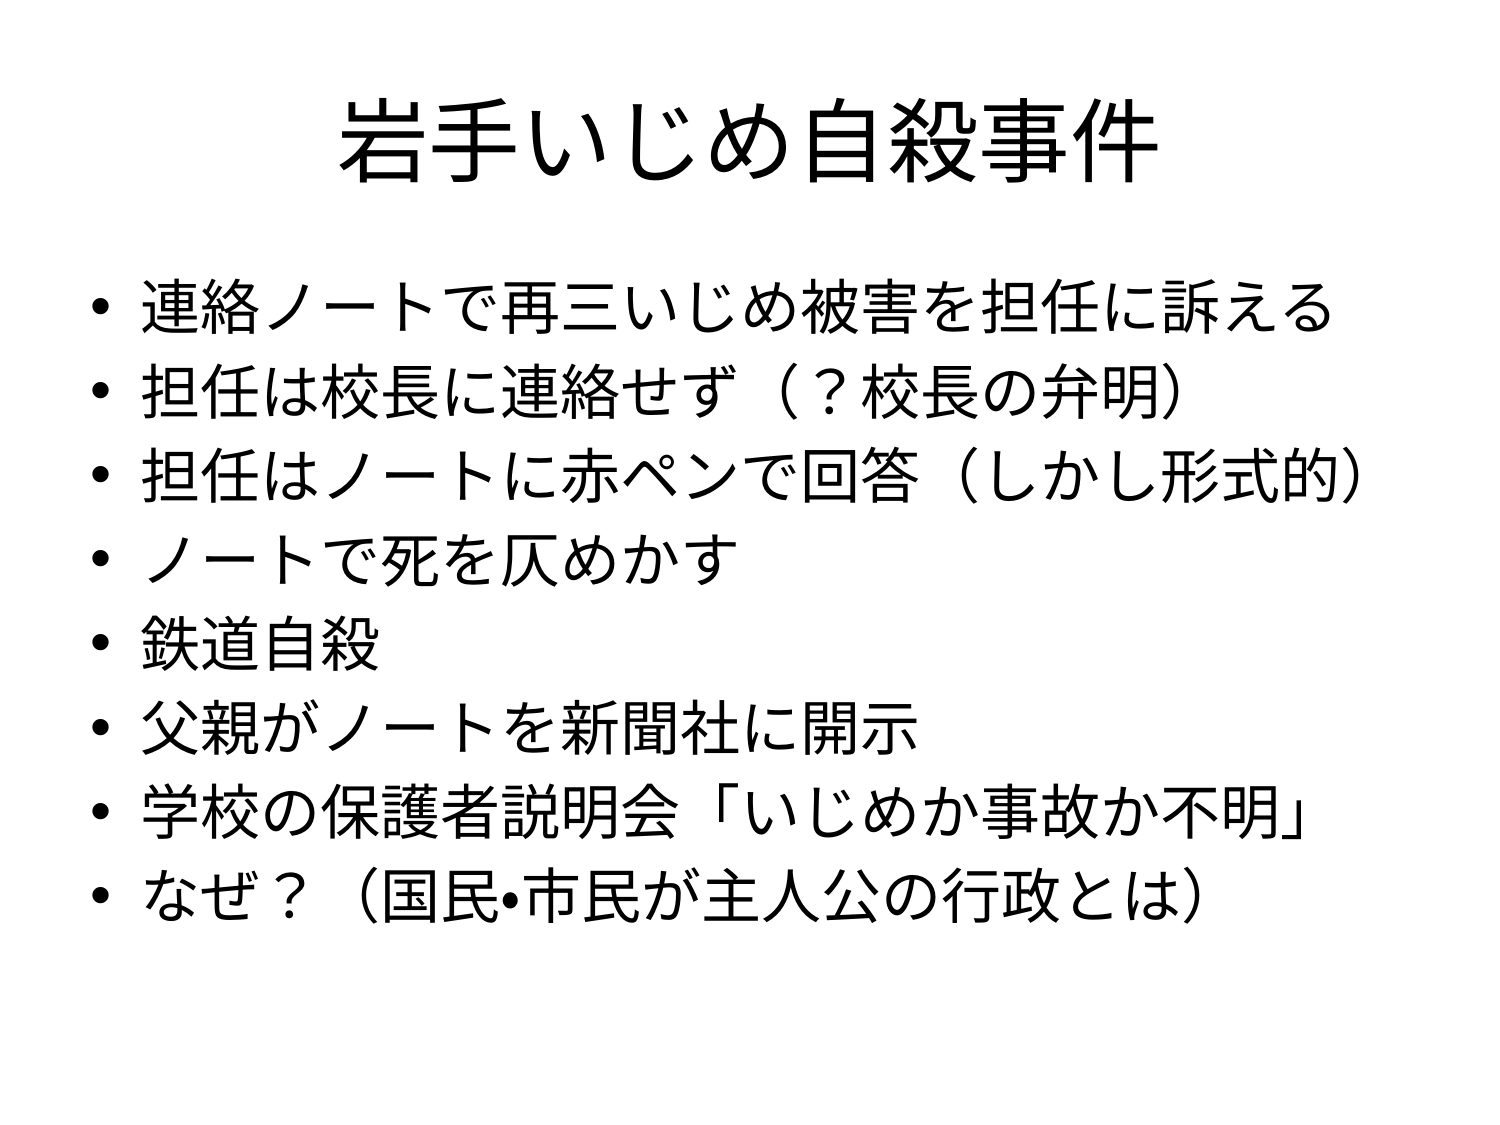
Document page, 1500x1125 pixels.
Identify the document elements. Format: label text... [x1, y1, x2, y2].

list 連絡ノートで再三いじめ被害を担任に訴える 担任は校長に連絡せず（？校長の弁明） 担任はノートに赤ペンで回答（しかし形式的） ノートで死を仄めかす 鉄道自殺 父親がノートを新聞社に開示 学校の保護者説明会「いじめか事故か不明」 なぜ？（国民・市民が主人公の行政とは） [75, 262, 1425, 1005]
title 岩手いじめ自殺事件 [75, 45, 1425, 233]
